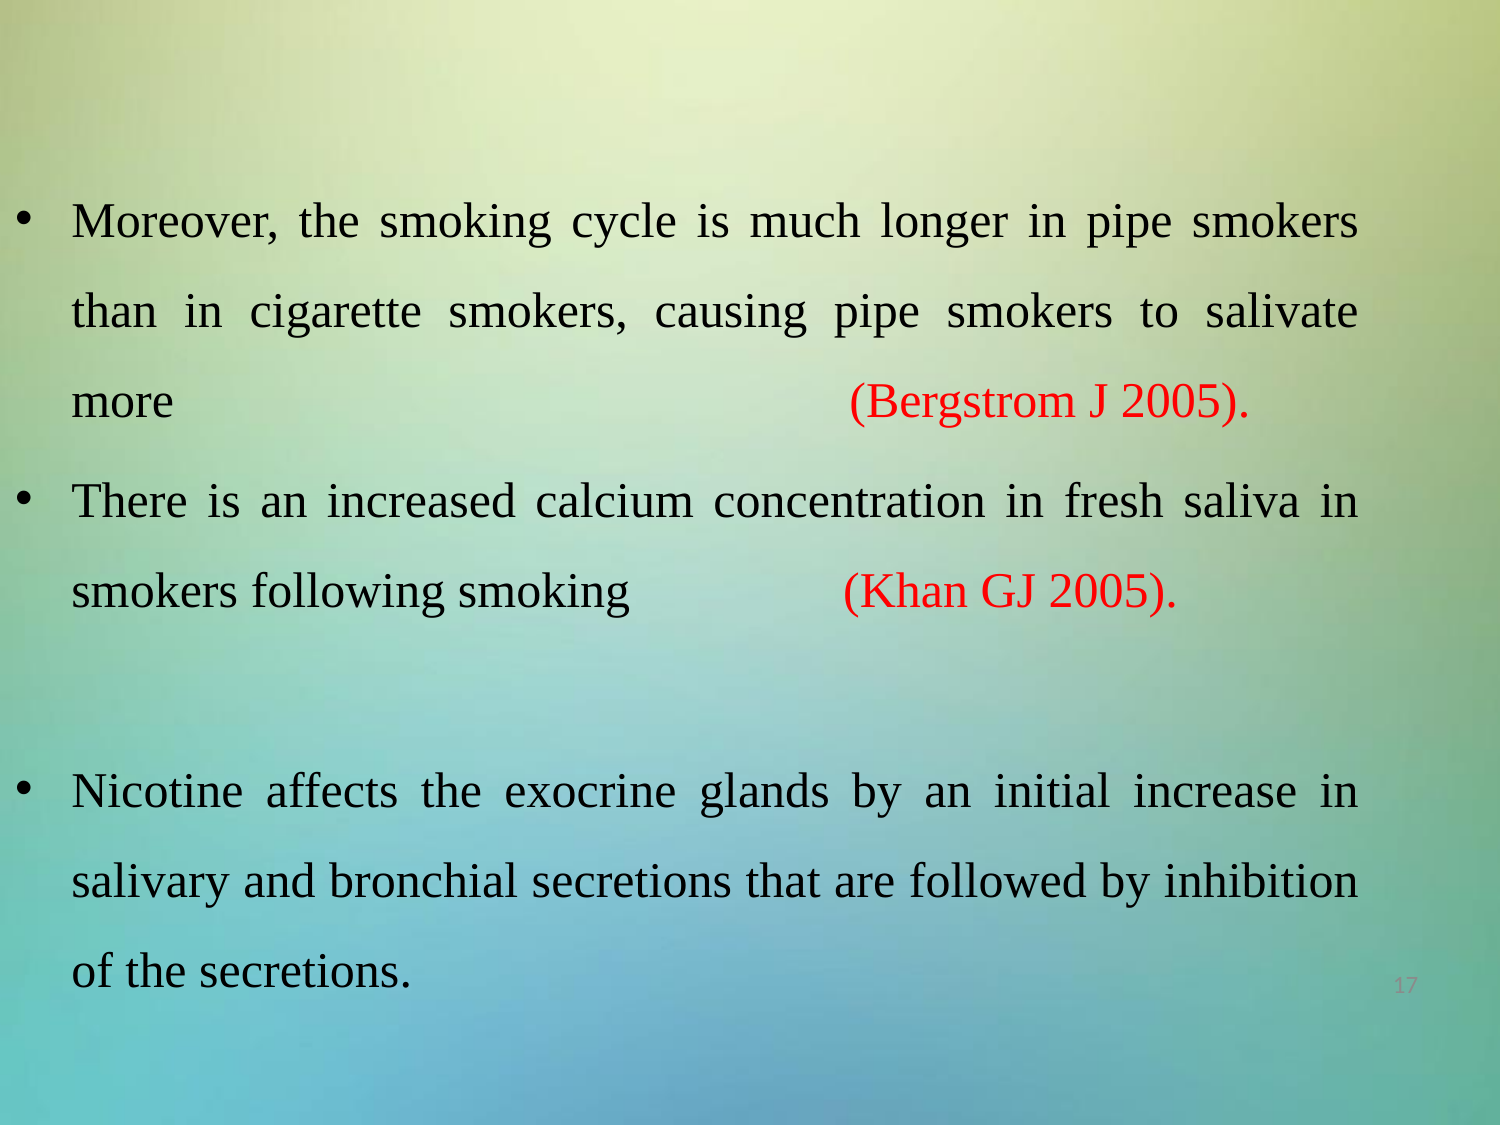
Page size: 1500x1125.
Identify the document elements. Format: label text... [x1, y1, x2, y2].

list Moreover, the smoking cycle is much longer in pipe smokers than in cigarette smokers, causing pipe smokers to salivate more (Bergstrom J 2005). There is an increased calcium concentration in fresh saliva in smokers following smoking (Khan GJ 2005). Nicotine affects the exocrine glands by an initial increase in salivary and bronchial secretions that are followed by inhibition of the secretions. [0, 149, 1375, 1062]
picture [0, 0, 1500, 1125]
slide_number 17 [1333, 940, 1434, 1027]
